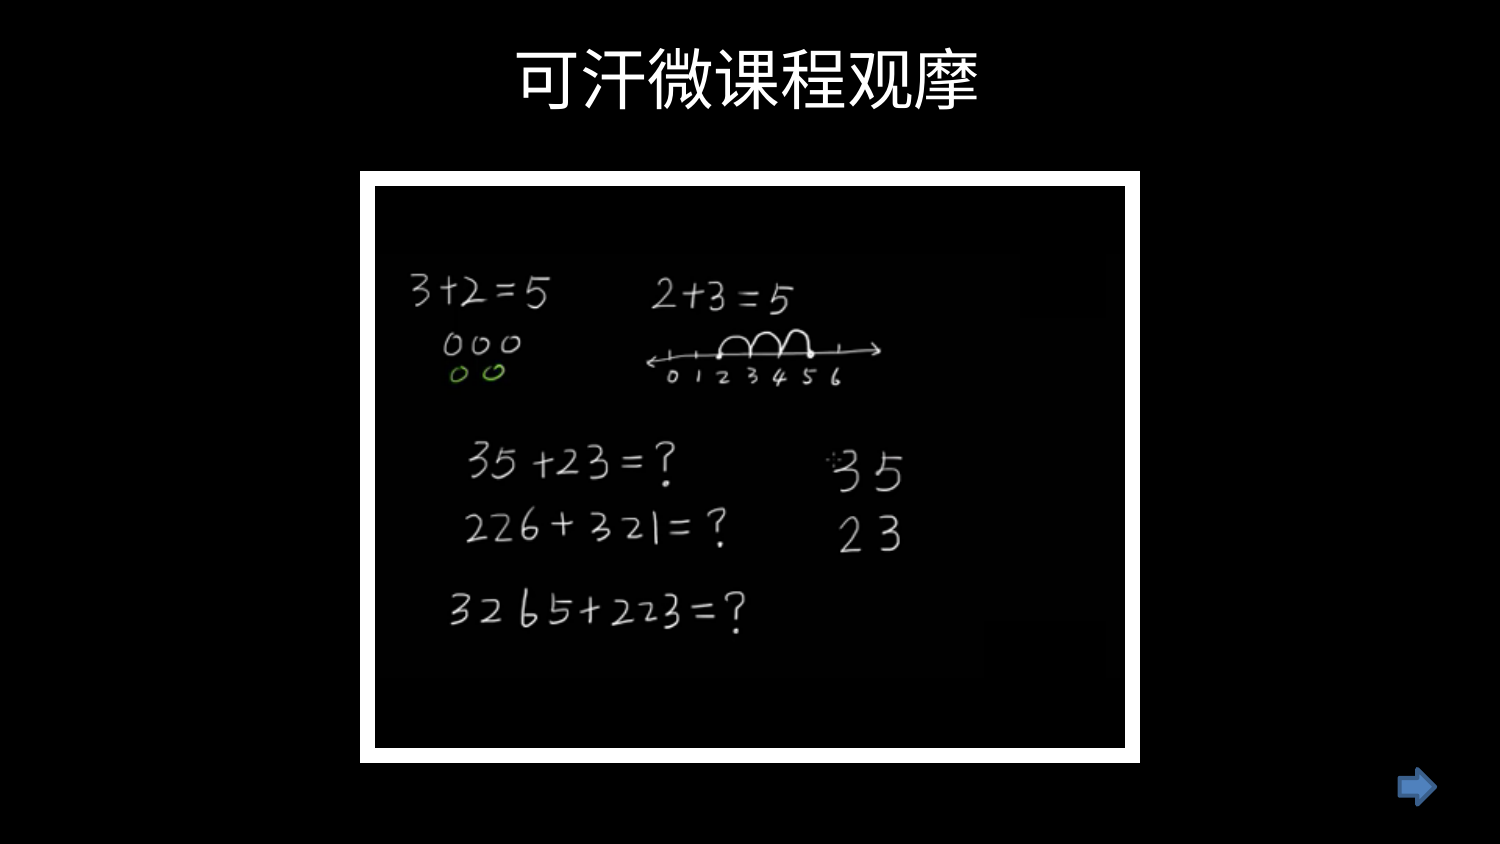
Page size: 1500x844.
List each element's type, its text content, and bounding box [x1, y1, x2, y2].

picture [374, 185, 1126, 749]
text_box 可汗微课程观摩 [498, 30, 996, 126]
text_box [1397, 767, 1438, 807]
